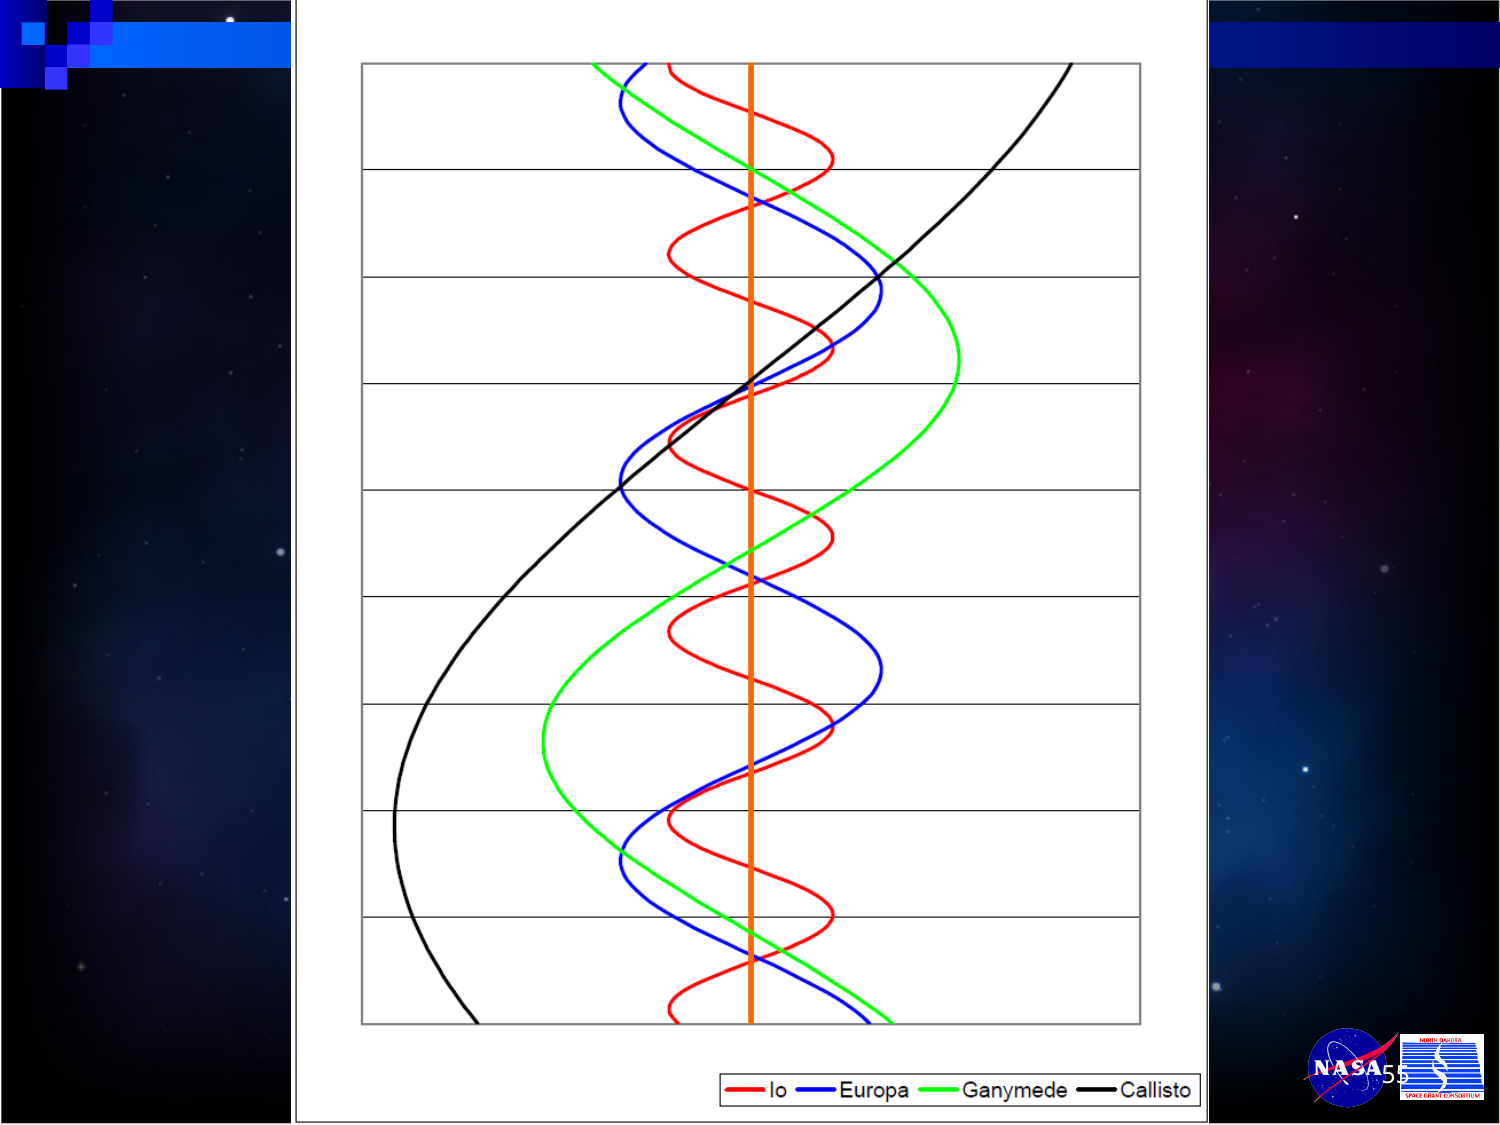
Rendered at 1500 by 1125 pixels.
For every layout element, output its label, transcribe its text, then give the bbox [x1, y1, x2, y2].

slide_number 55 [1213, 1024, 1426, 1101]
picture [0, 0, 1500, 1125]
picture [47, 0, 89, 45]
